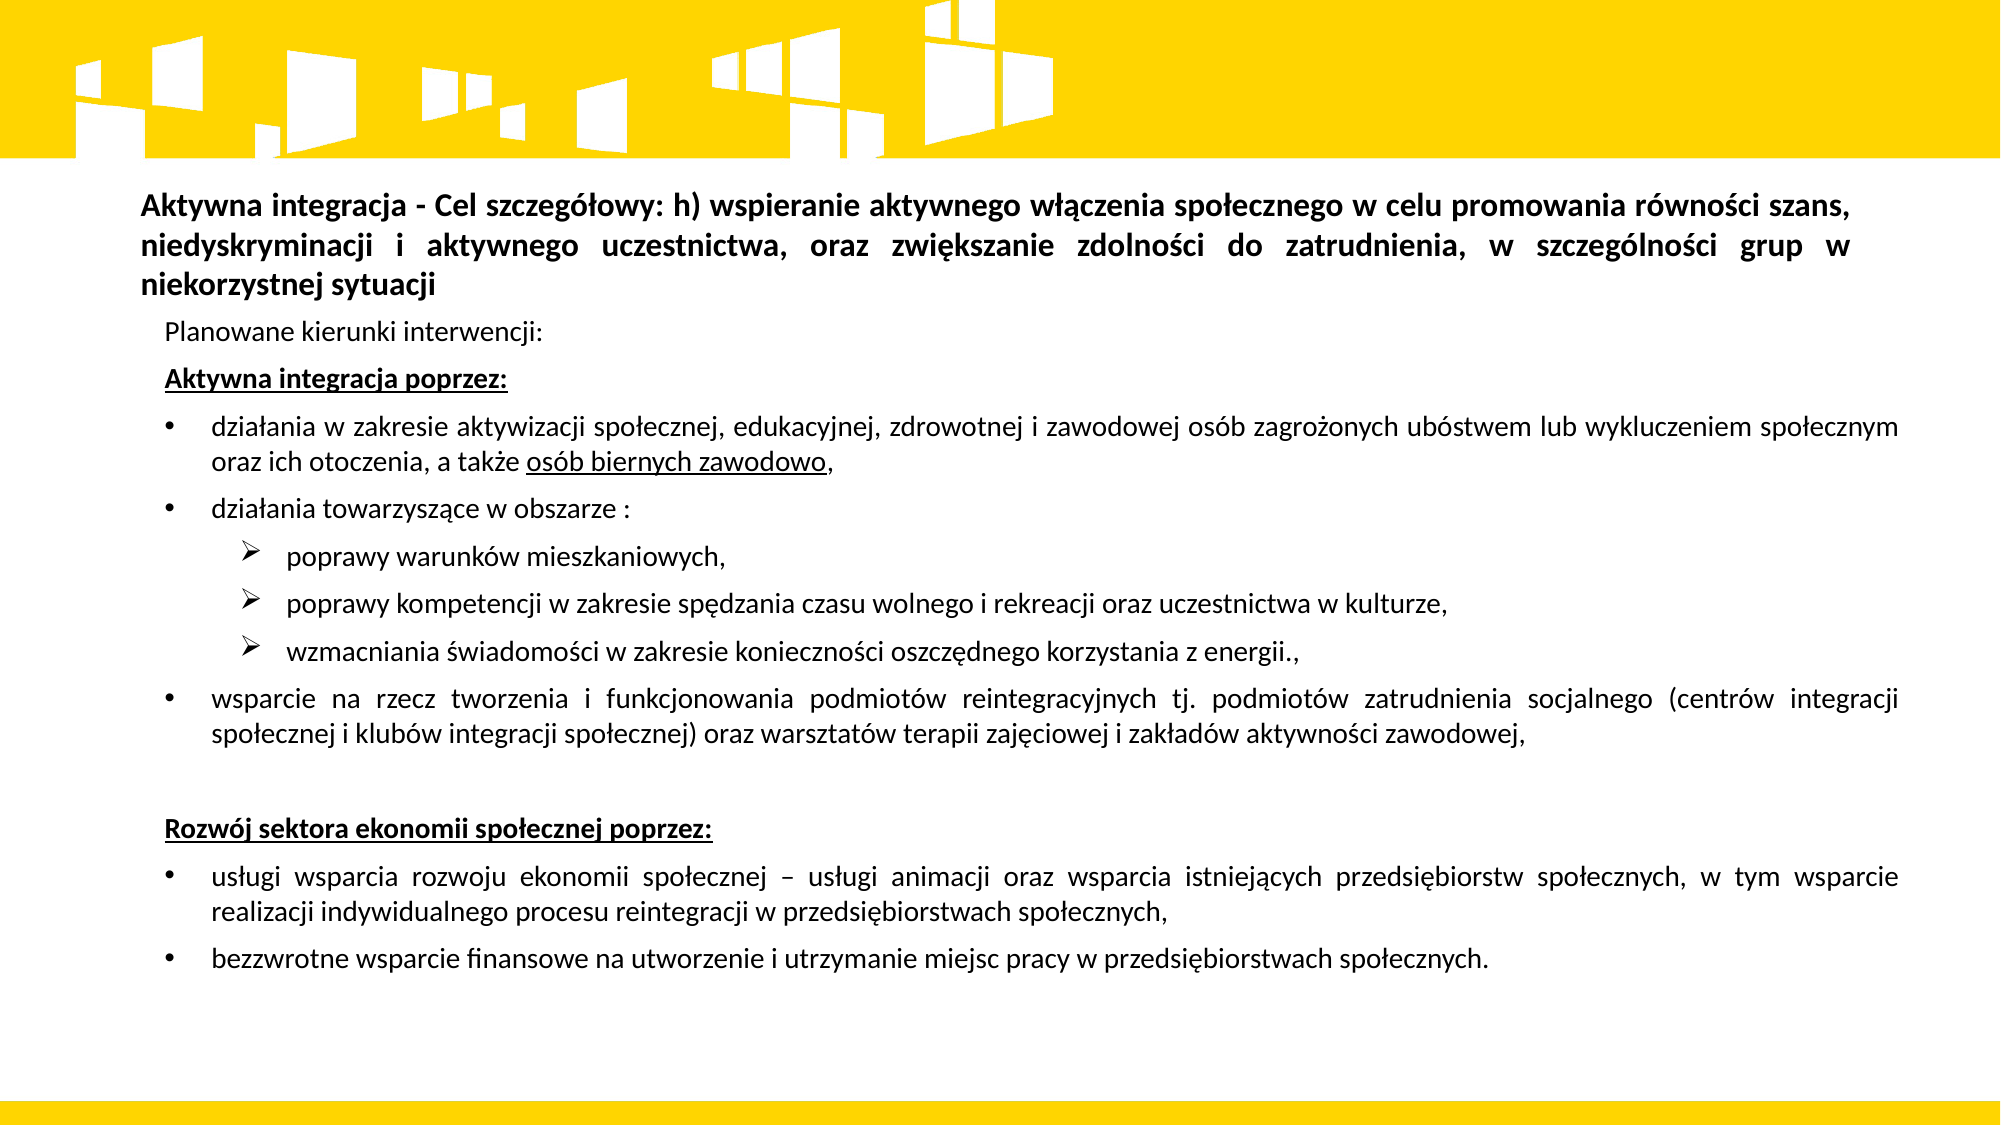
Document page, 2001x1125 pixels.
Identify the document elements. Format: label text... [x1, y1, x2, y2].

text_box [261, 71, 1733, 175]
text_box Aktywna integracja - Cel szczegółowy: h) wspieranie aktywnego włączenia społecznego w celu promowania równości szans, niedyskryminacji i aktywnego uczestnictwa, oraz zwiększanie zdolności do zatrudnienia, w szczególności grup w niekorzystnej sytuacji [125, 175, 1869, 350]
picture [0, 0, 2001, 1125]
text_box Planowane kierunki interwencji: Aktywna integracja poprzez: działania w zakresie aktywizacji społecznej, edukacyjnej, zdrowotnej i zawodowej osób zagrożonych ubóstwem lub wykluczeniem społecznym oraz ich otoczenia, a także osób biernych zawodowo, działania towarzyszące w obszarze : poprawy warunków mieszkaniowych, poprawy kompetencji w zakresie spędzania czasu wolnego i rekreacji oraz uczestnictwa w kulturze, wzmacniania świadomości w zakresie konieczności oszczędnego korzystania z energii., wsparcie na rzecz tworzenia i funkcjonowania podmiotów reintegracyjnych tj. podmiotów zatrudnienia socjalnego (centrów integracji społecznej i klubów integracji społecznej) oraz warsztatów terapii zajęciowej i zakładów aktywności zawodowej, Rozwój sektora ekonomii społecznej poprzez: usługi wsparcia rozwoju ekonomii społecznej – usługi animacji oraz wsparcia istniejących przedsiębiorstw społecznych, w tym wsparcie realizacji indywidualnego procesu reintegracji w przedsiębiorstwach społecznych, bezzwrotne wsparcie finansowe na utworzenie i utrzymanie miejsc pracy w przedsiębiorstwach społecznych. [149, 305, 1915, 1030]
